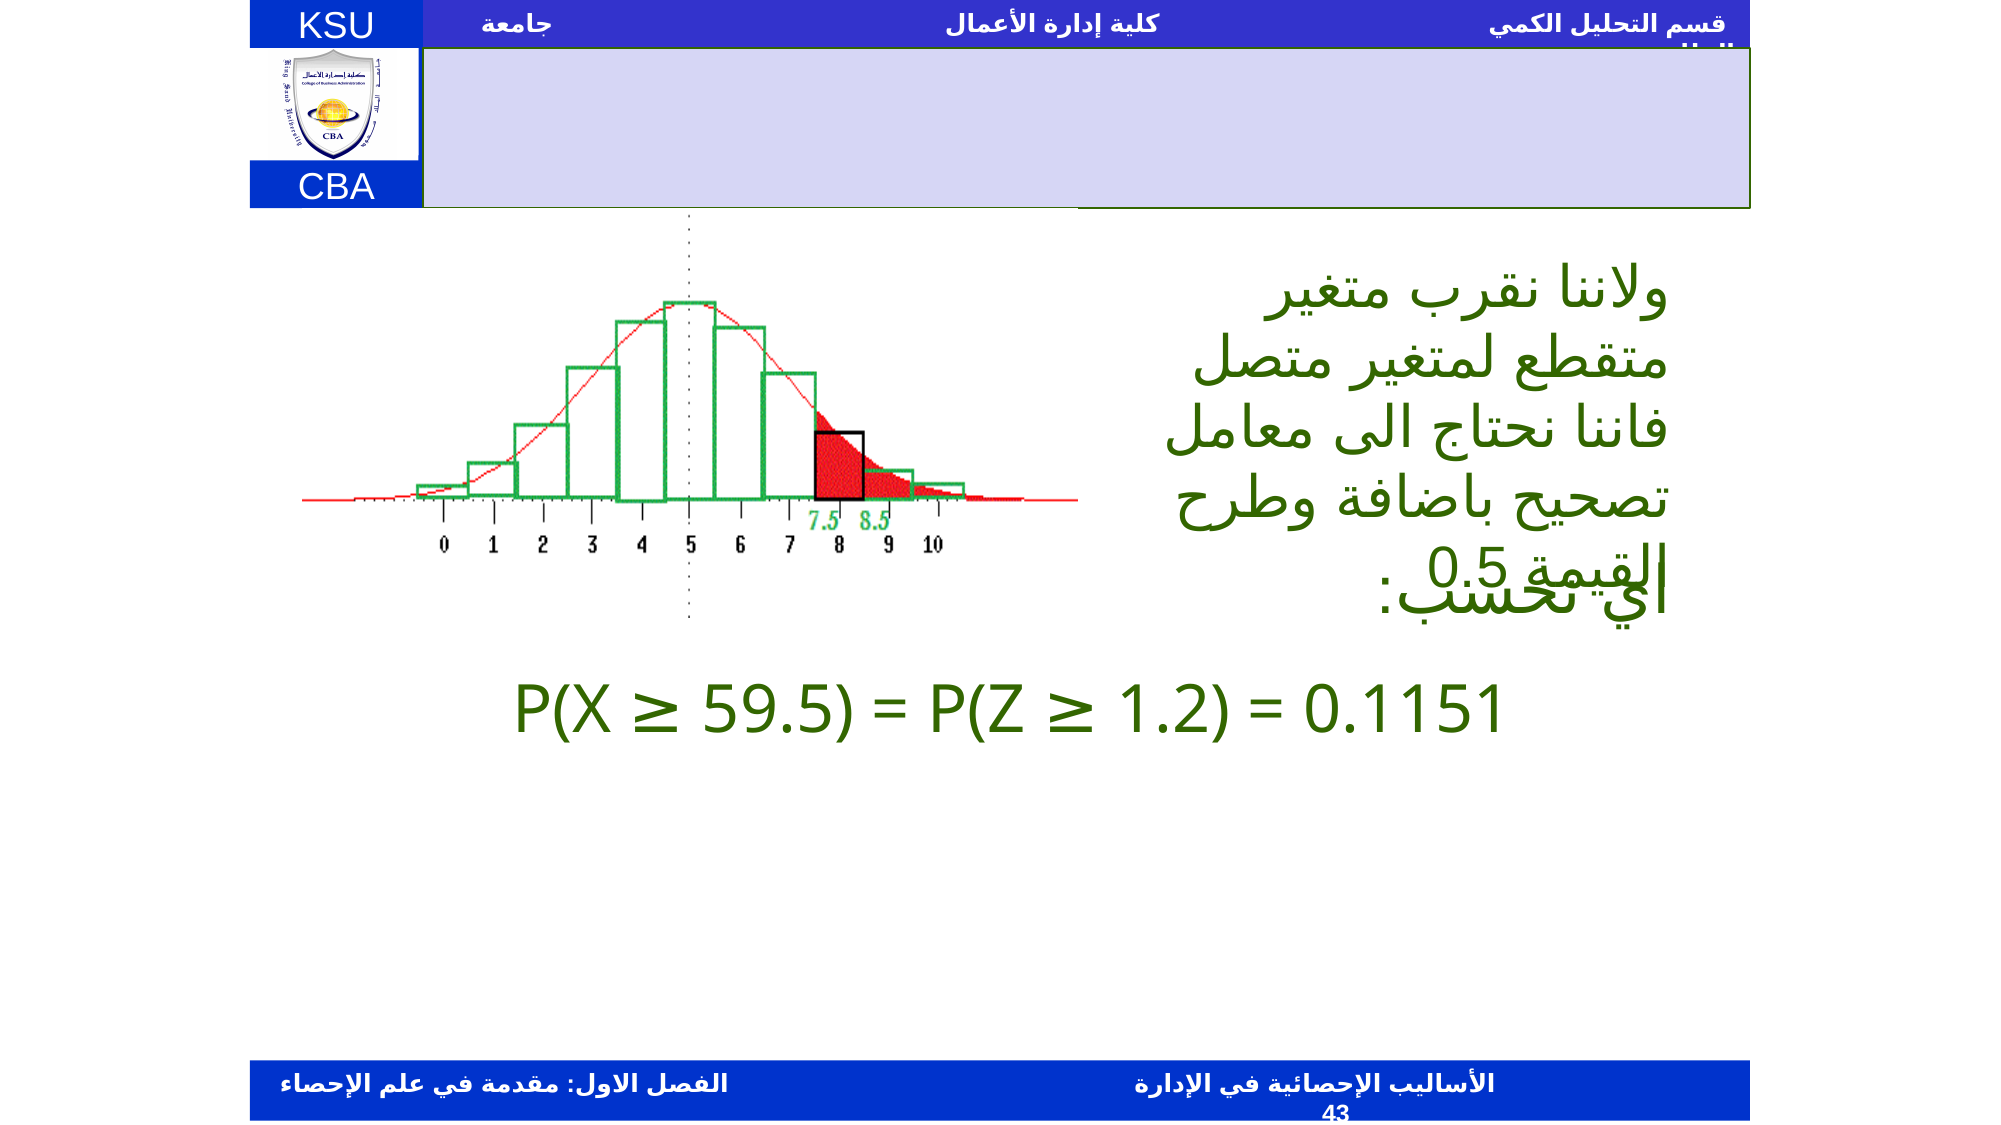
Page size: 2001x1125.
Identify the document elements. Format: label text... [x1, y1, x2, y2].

text_box P(X ≥ 59.5) = P(Z ≥ 1.2) = 0.1151 [497, 658, 1626, 753]
text_box ولاننا نقرب متغير متقطع لمتغير متصل فاننا نحتاج الى معامل تصحيح باضافة وطرح القيمة 0.5 [1086, 241, 1686, 607]
picture [249, 39, 416, 181]
text_box CBA [249, 160, 422, 209]
footer الأساليب الإحصائية في الإدارة الفصل الاول: مقدمة في علم الإحصاء 43 [249, 1060, 1751, 1122]
text_box قسم التحليل الكمي كلية إدارة الأعمال جامعة الملك سعود [423, 0, 1750, 47]
picture [302, 208, 1078, 618]
text_box KSU [249, 0, 423, 48]
text_box اي نحسب: [1223, 539, 1686, 634]
text_box [422, 47, 1750, 209]
